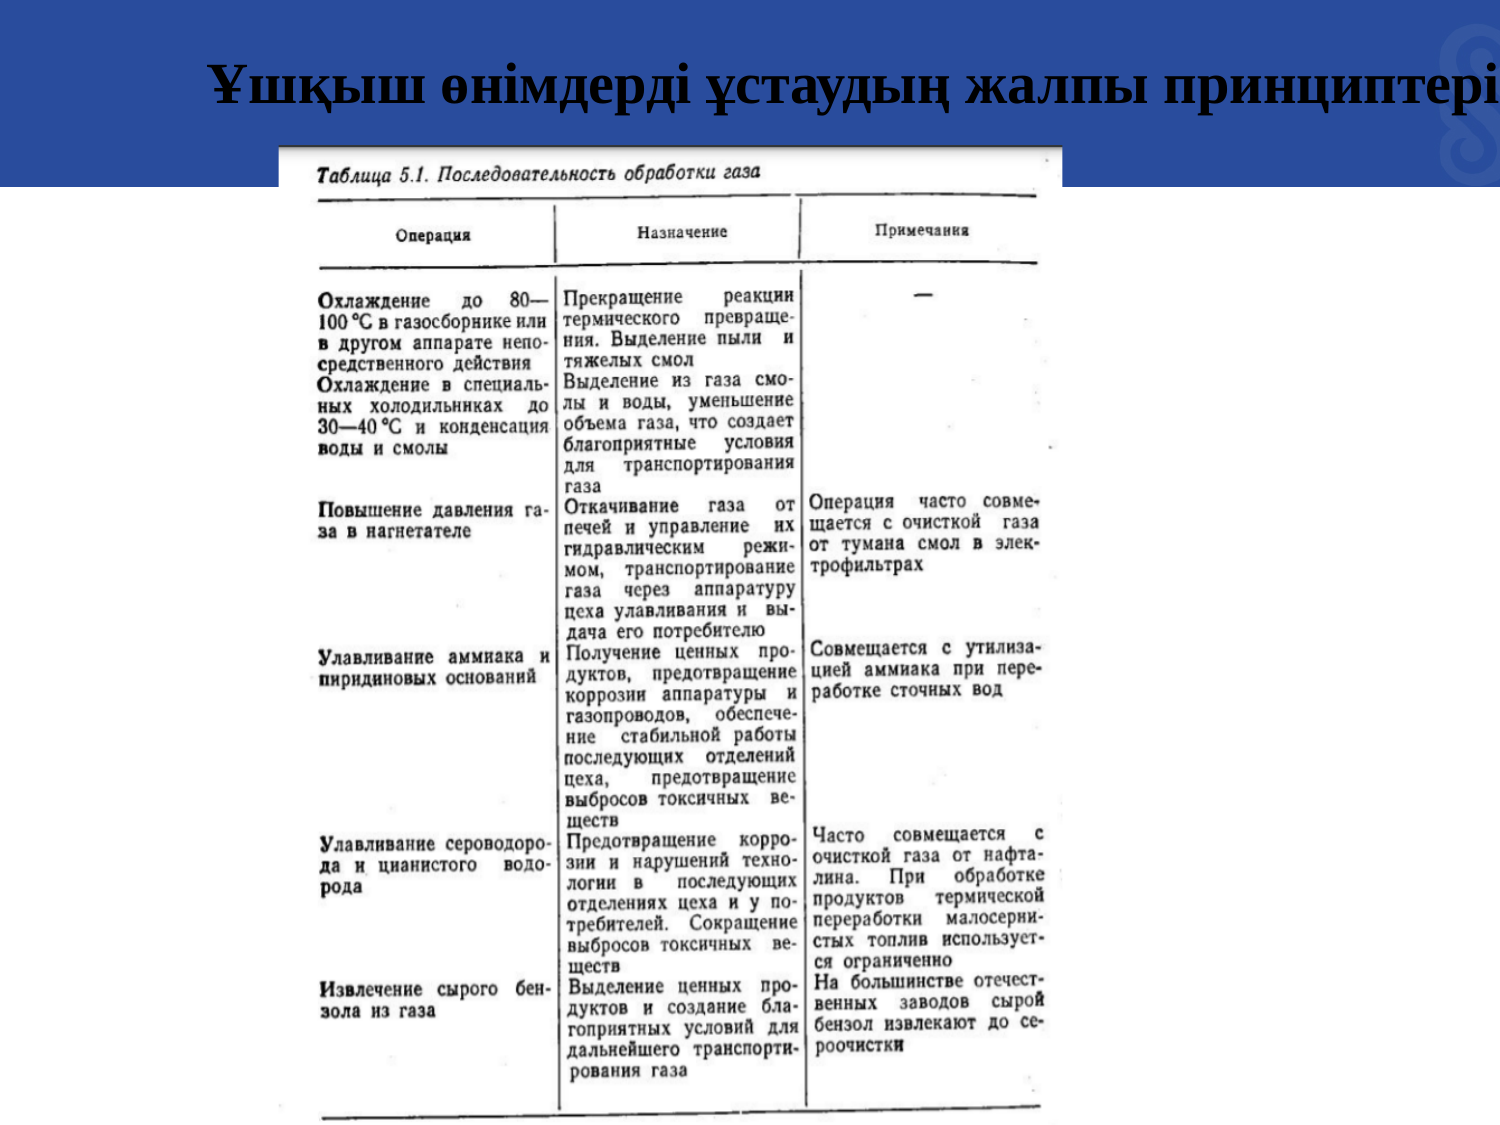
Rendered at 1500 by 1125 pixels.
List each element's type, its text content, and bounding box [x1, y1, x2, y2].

text_box Ұшқыш өнімдерді ұстаудың жалпы принциптері [191, 37, 1500, 123]
picture [0, 0, 1500, 1125]
